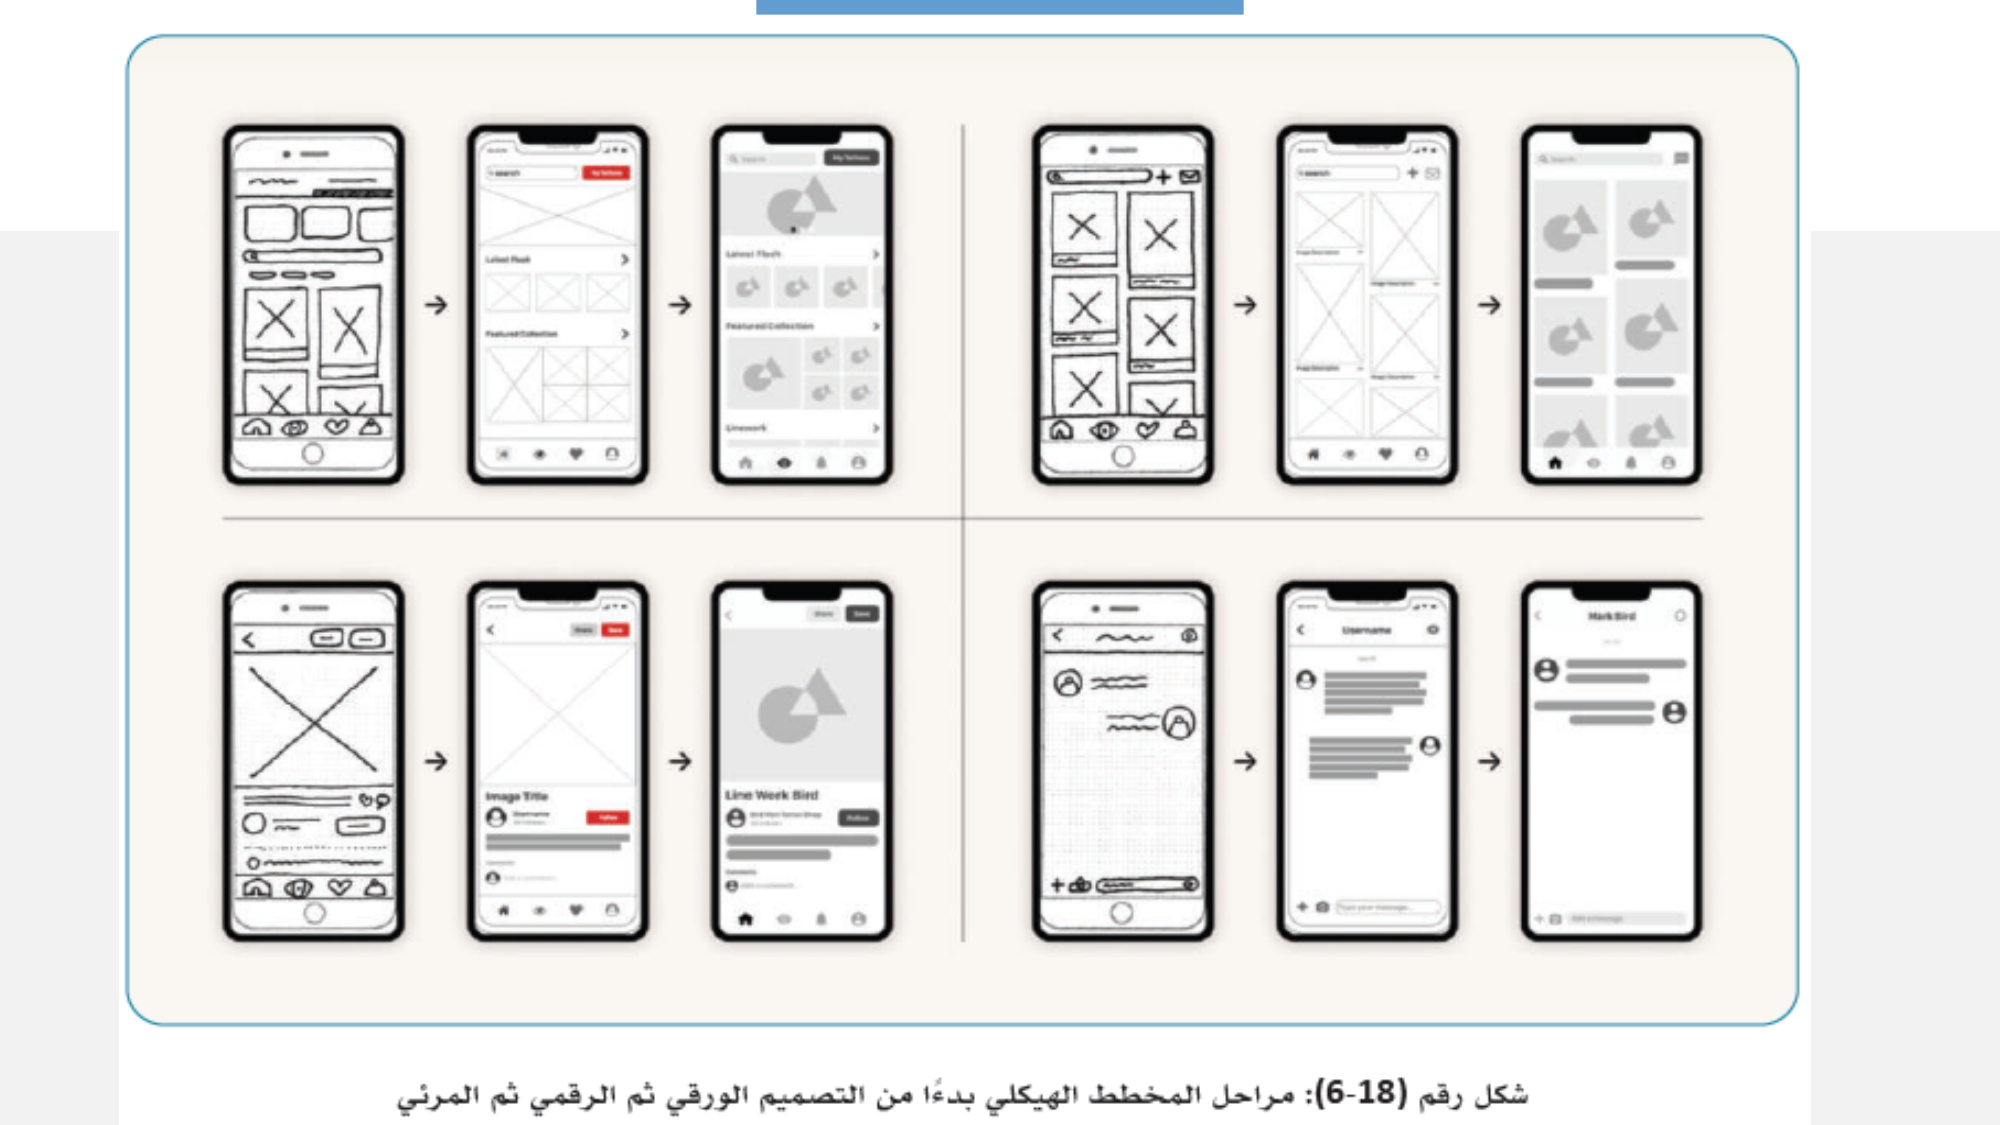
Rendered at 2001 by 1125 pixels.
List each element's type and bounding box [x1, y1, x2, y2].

picture [119, 22, 1811, 1125]
